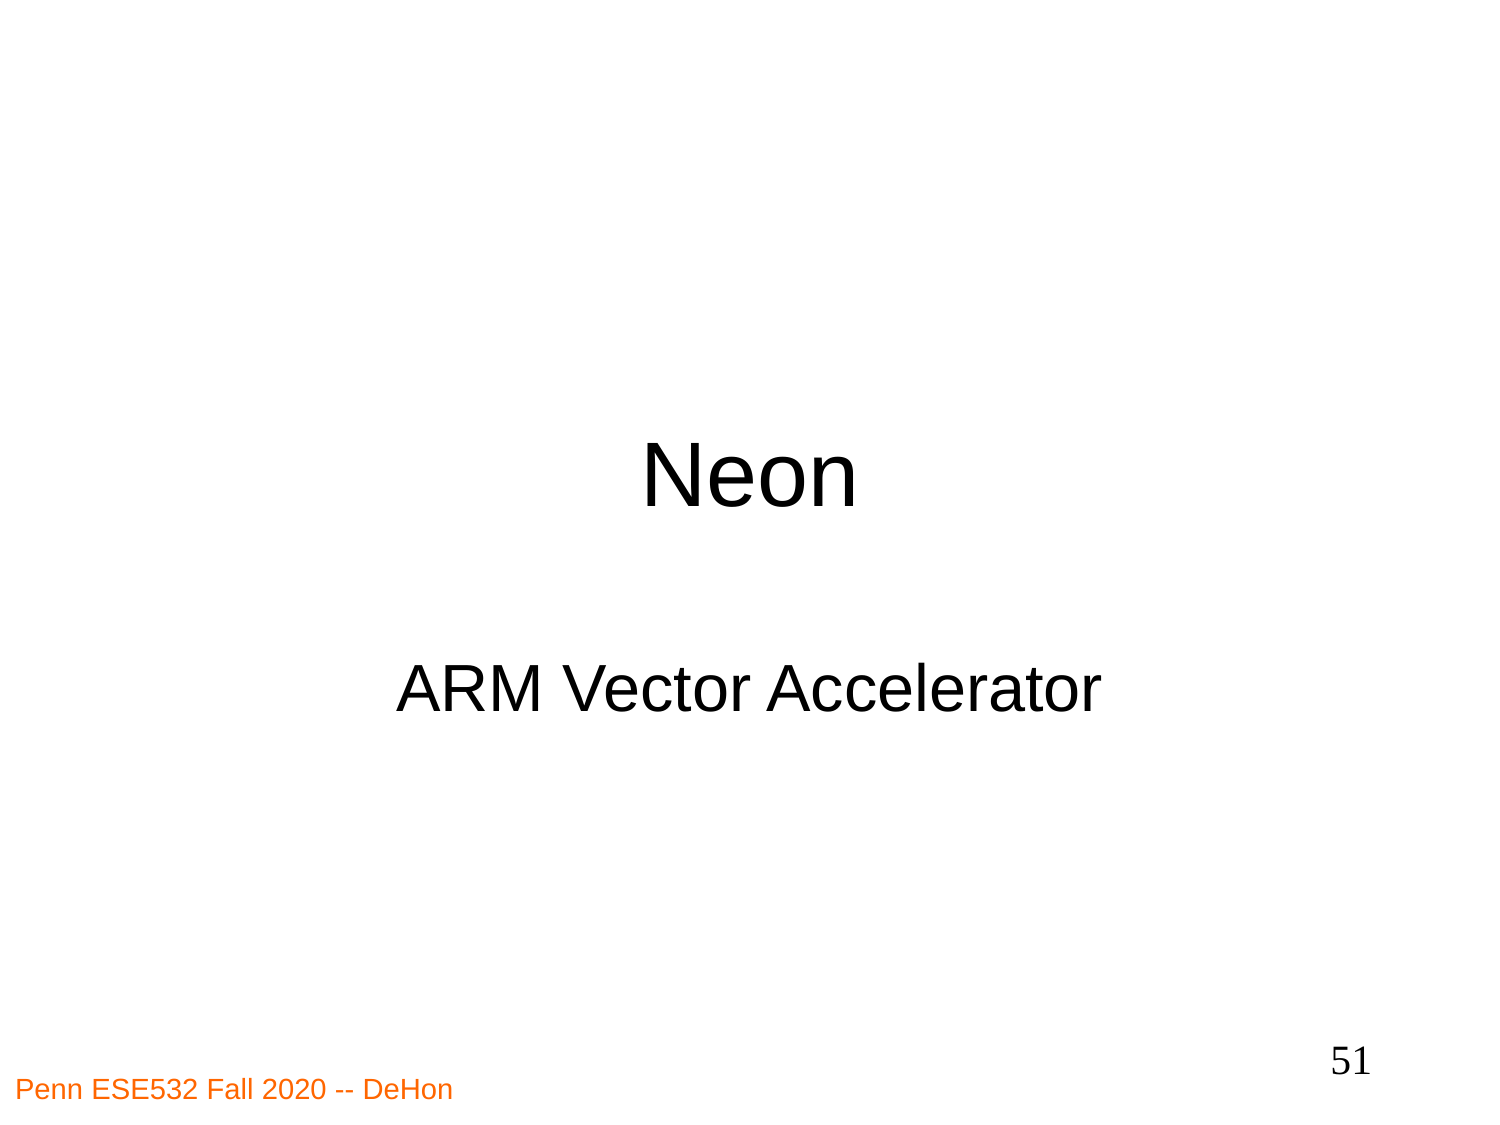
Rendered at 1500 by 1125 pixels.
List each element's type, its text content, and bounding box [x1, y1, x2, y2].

slide_number 51 [1074, 1024, 1388, 1101]
slide_number Penn ESE532 Fall 2020 -- DeHon [0, 1062, 688, 1125]
title Neon [112, 349, 1388, 591]
subtitle ARM Vector Accelerator [224, 637, 1276, 926]
